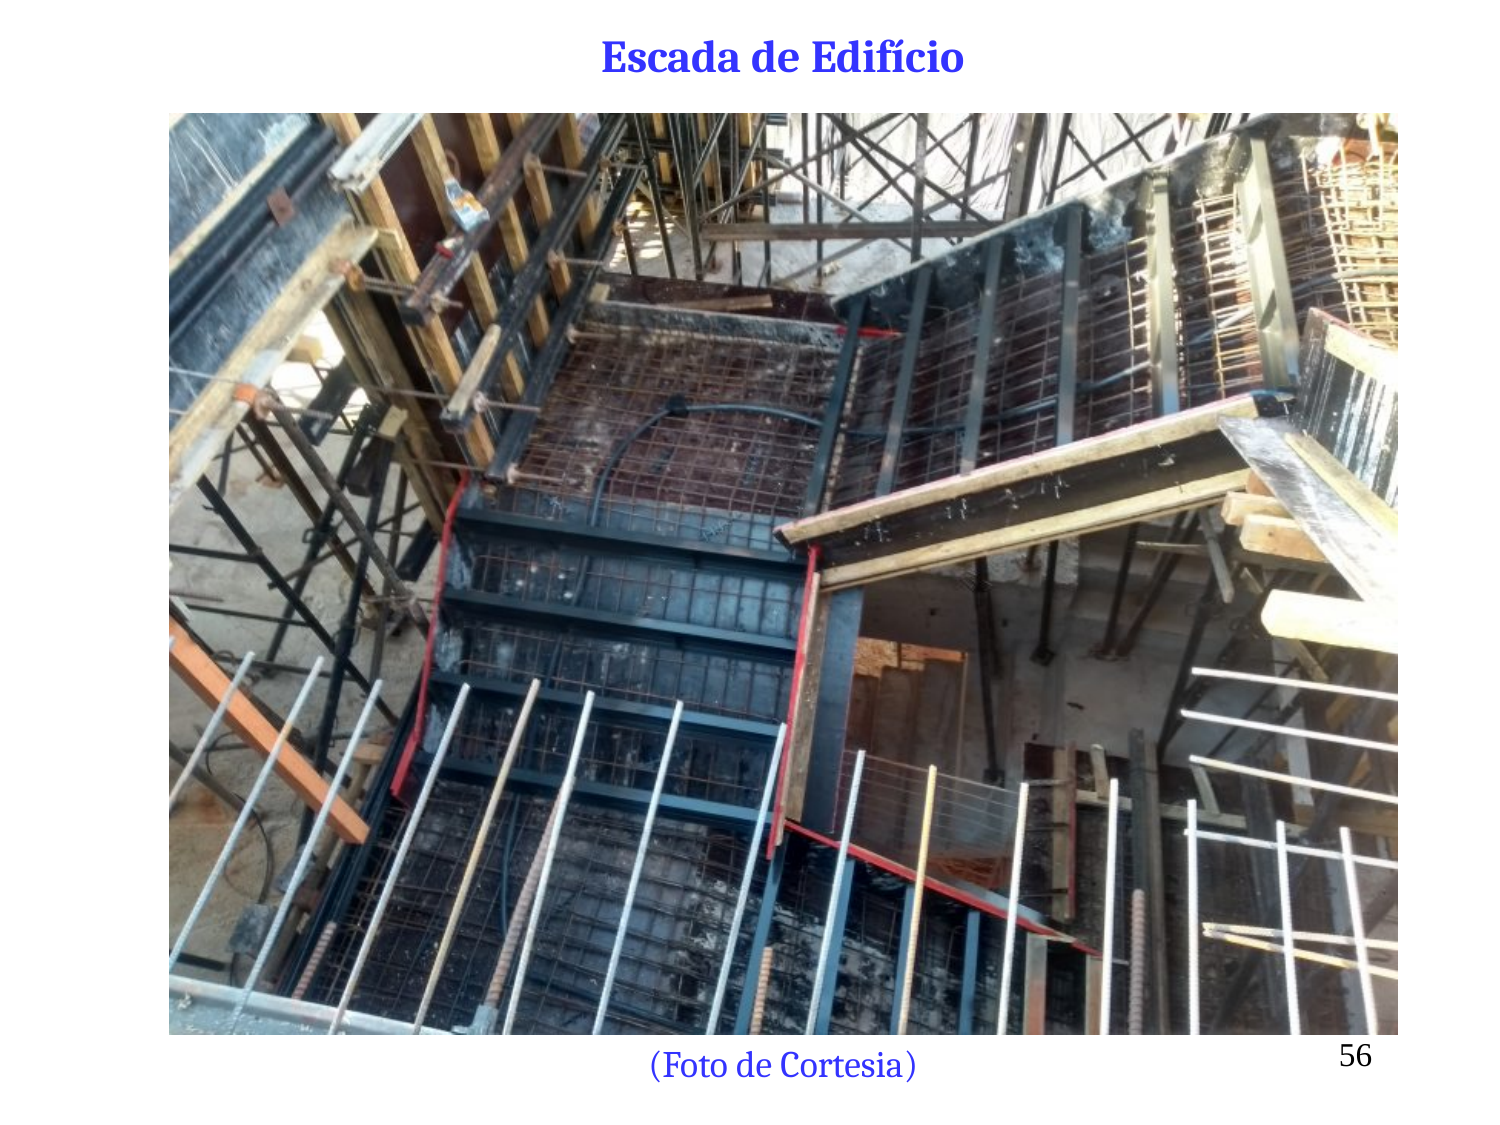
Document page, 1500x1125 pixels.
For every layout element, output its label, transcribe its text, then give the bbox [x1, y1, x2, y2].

picture [168, 113, 1398, 1036]
text_box (Foto de Cortesia) [446, 1043, 1120, 1093]
slide_number 56 [1074, 1043, 1388, 1101]
text_box Escada de Edifício [273, 19, 1294, 90]
